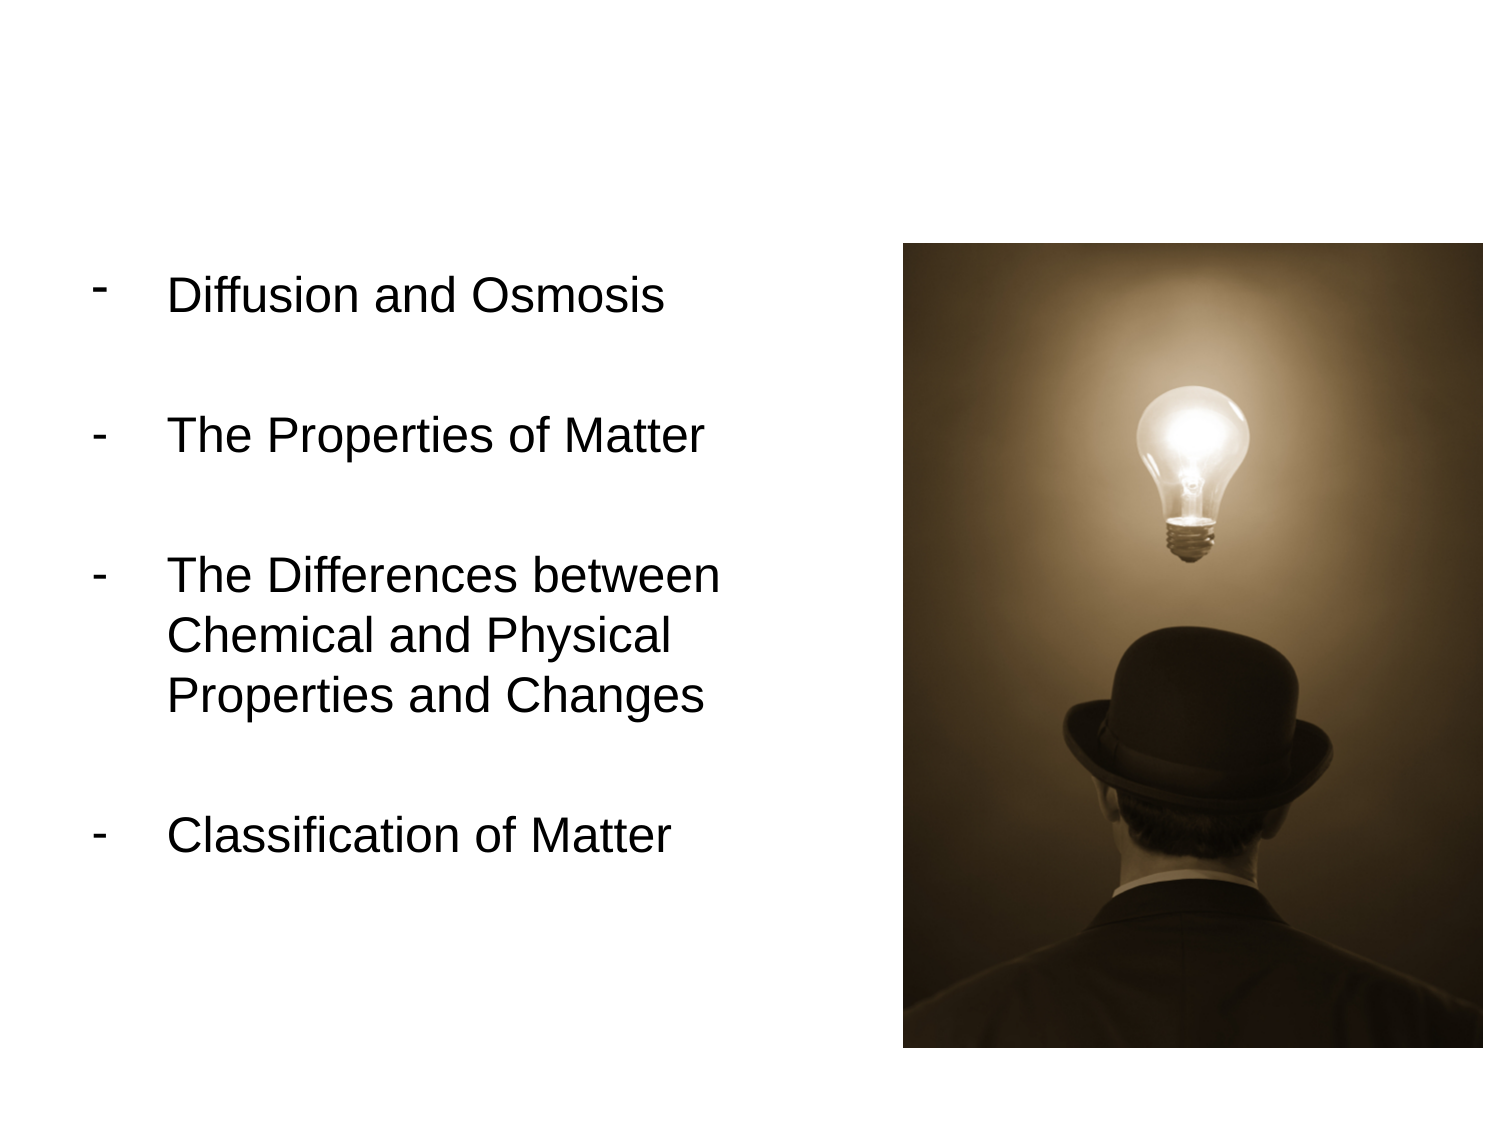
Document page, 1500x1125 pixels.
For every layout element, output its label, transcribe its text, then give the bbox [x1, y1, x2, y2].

picture [903, 243, 1483, 1048]
subtitle Diffusion and Osmosis The Properties of Matter The Differences between Chemical and Physical Properties and Changes Classification of Matter [76, 255, 904, 1071]
